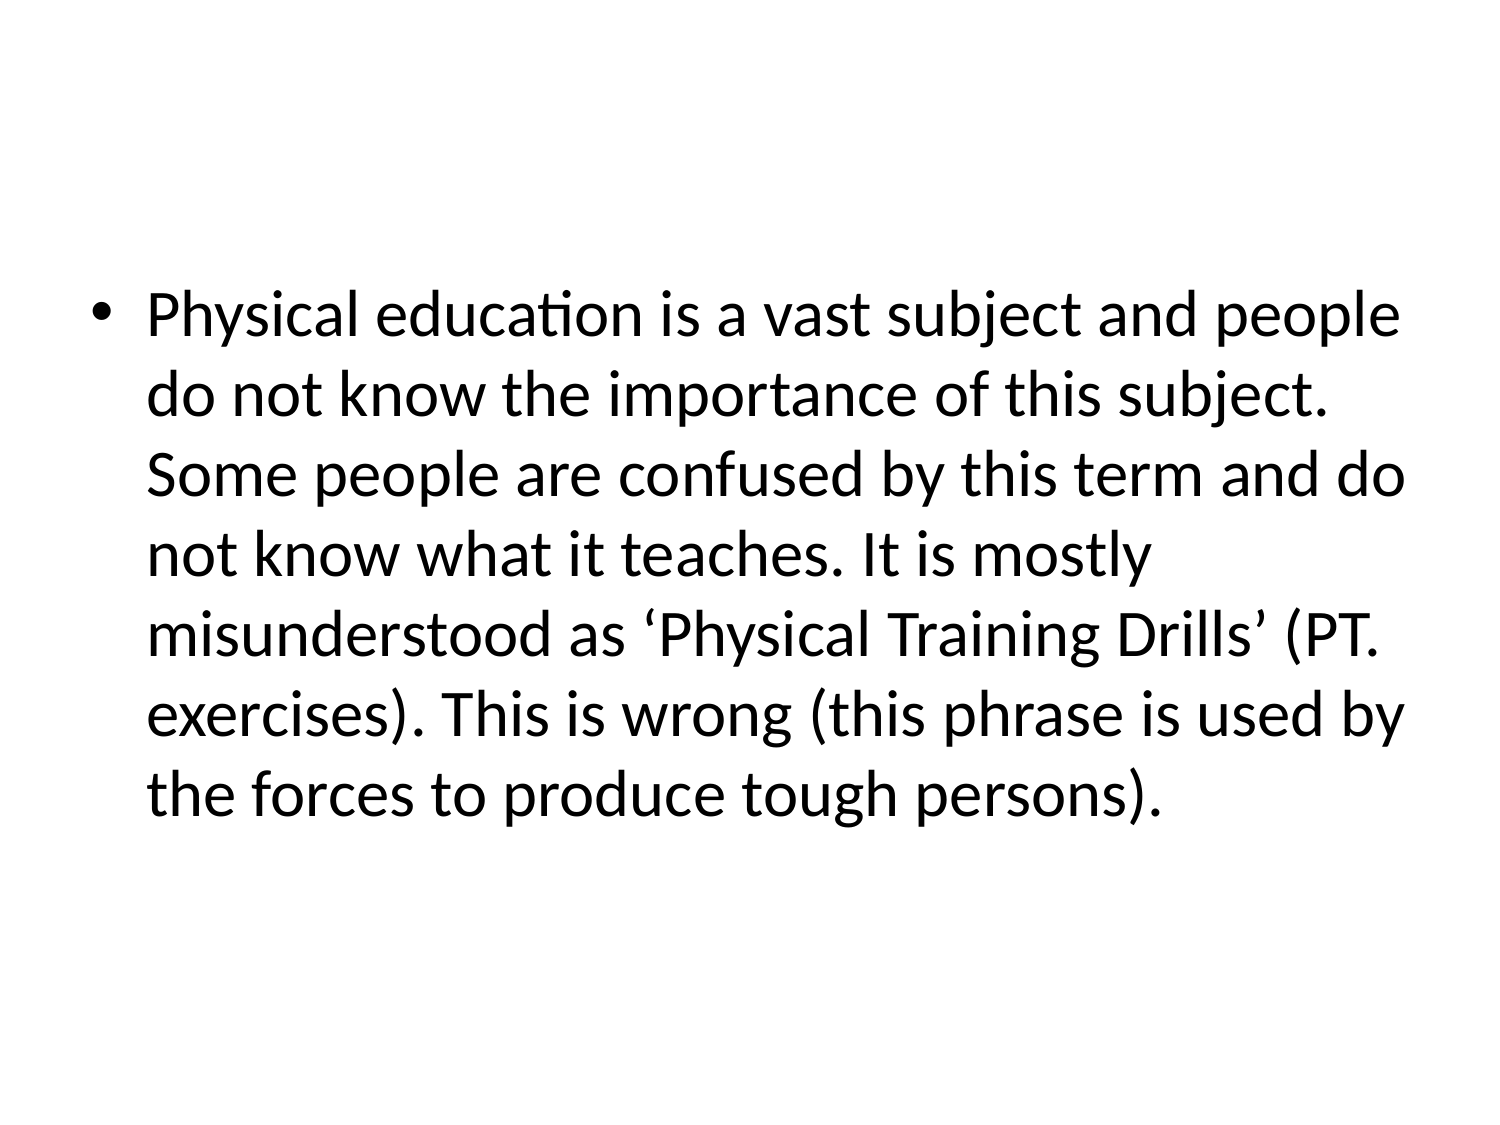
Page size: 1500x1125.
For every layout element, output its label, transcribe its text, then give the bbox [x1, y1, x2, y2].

list Physical education is a vast subject and people do not know the importance of this subject. Some people are confused by this term and do not know what it teaches. It is mostly misunderstood as ‘Physical Training Drills’ (PT. exercises). This is wrong (this phrase is used by the forces to produce tough persons). [75, 262, 1425, 1005]
